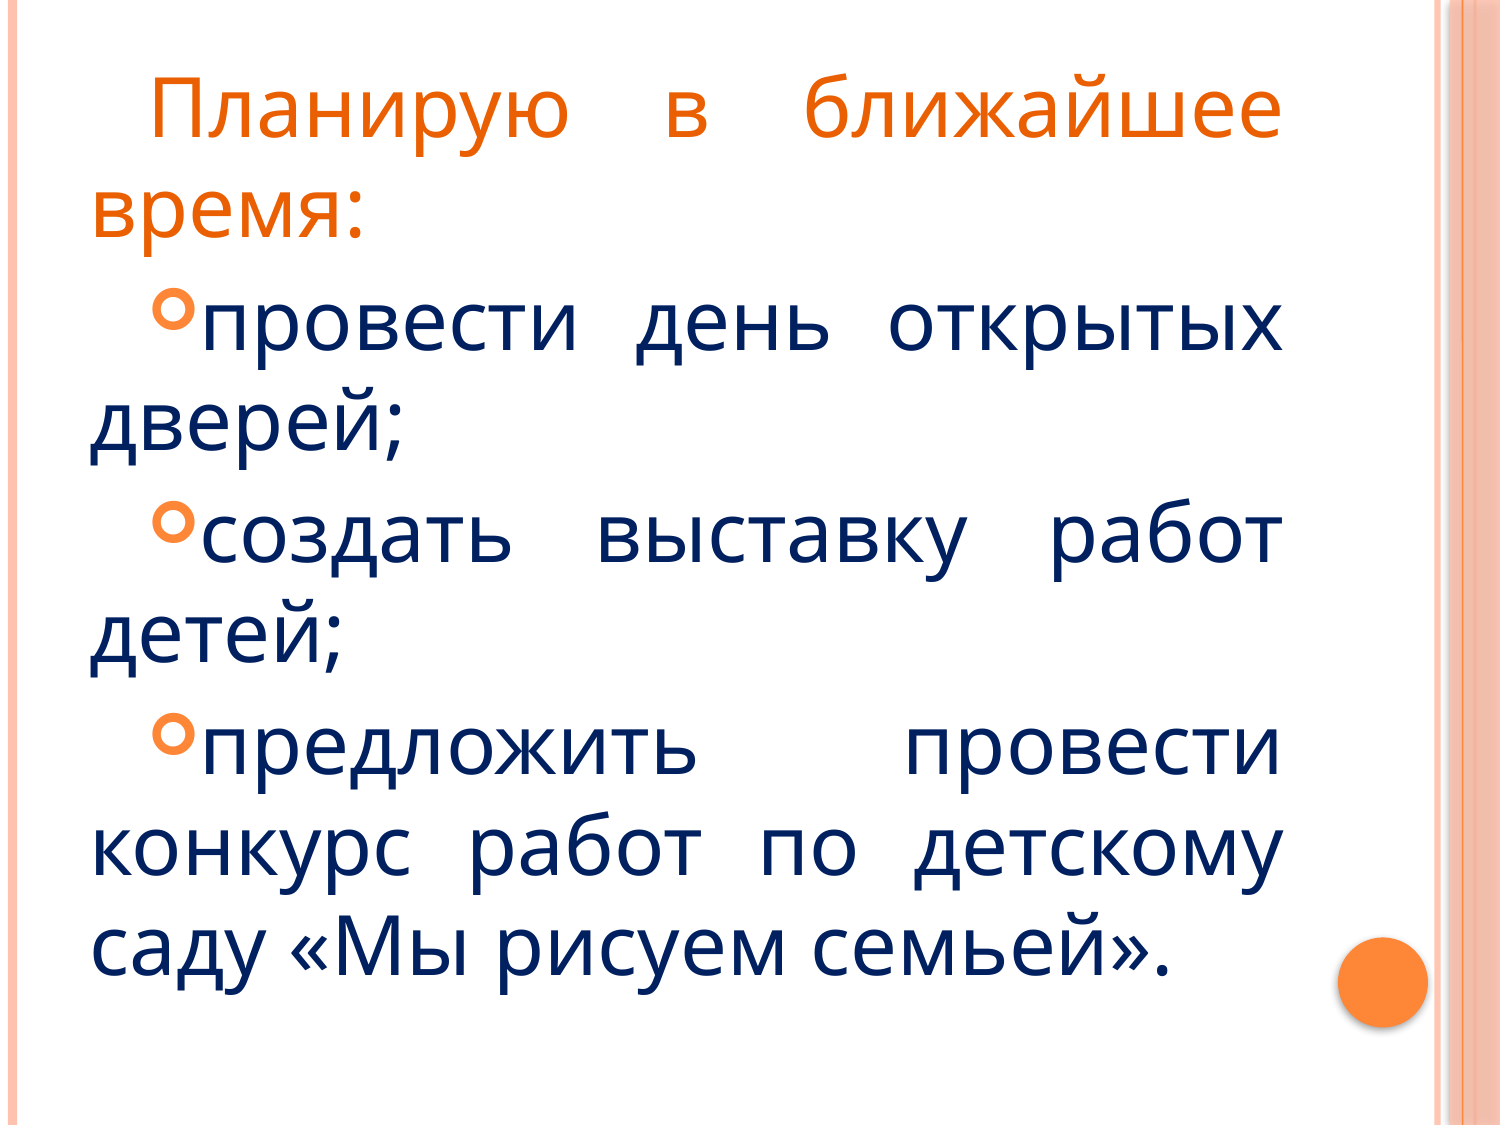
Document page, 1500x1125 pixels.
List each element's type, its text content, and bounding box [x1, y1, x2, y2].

list Планирую в ближайшее время: провести день открытых дверей; создать выставку работ детей; предложить провести конкурс работ по детскому саду «Мы рисуем семьей». [75, 46, 1300, 1062]
